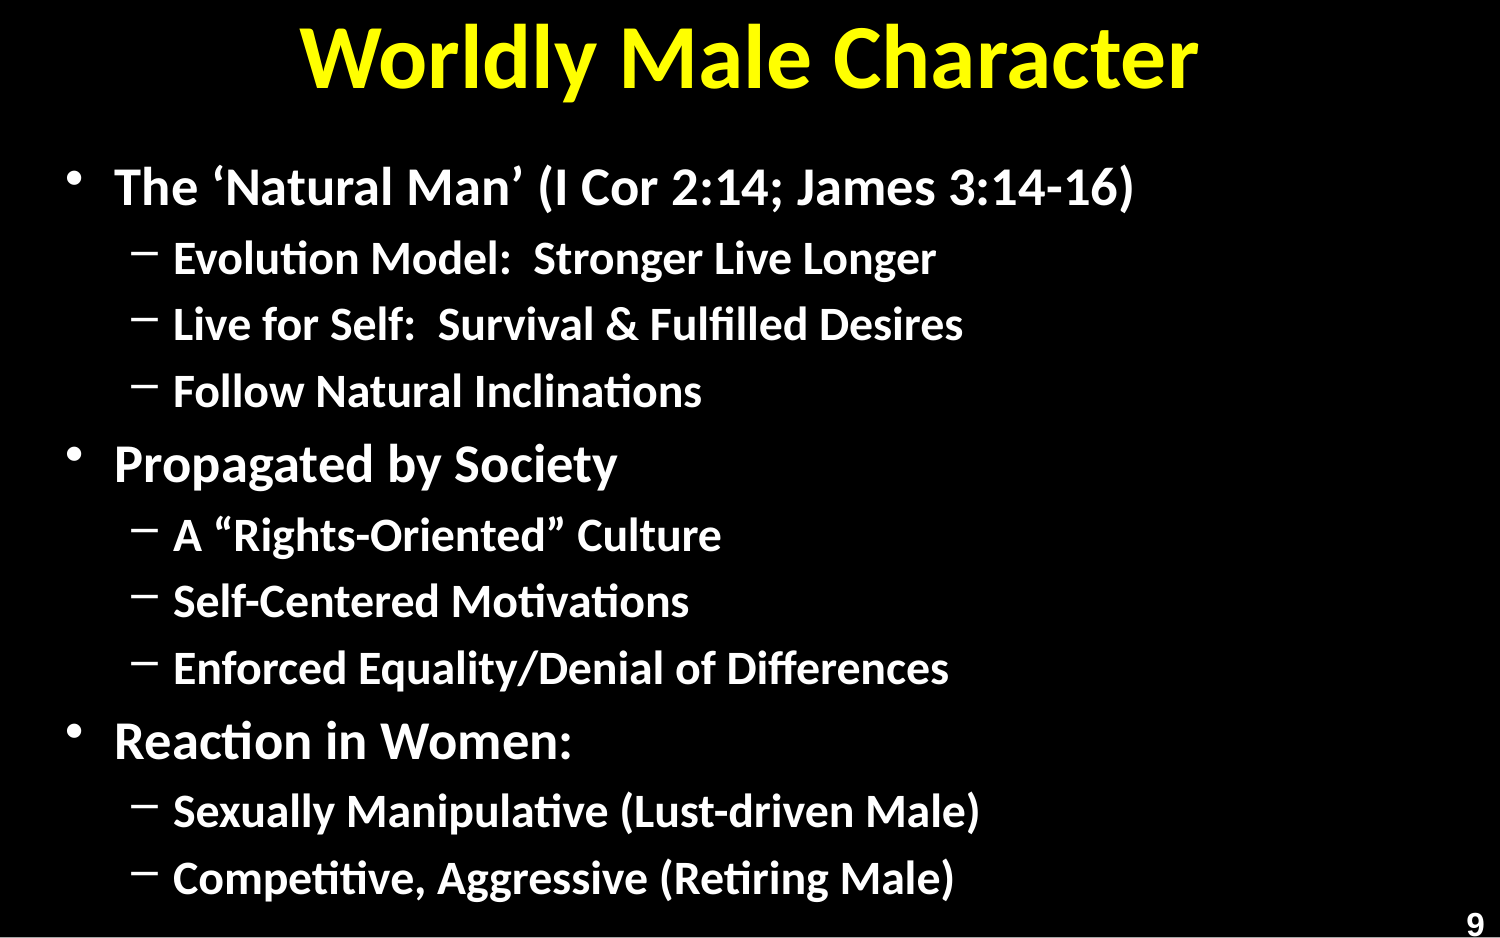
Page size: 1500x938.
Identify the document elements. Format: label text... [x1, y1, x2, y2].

list The ‘Natural Man’ (I Cor 2:14; James 3:14-16) Evolution Model: Stronger Live Longer Live for Self: Survival & Fulfilled Desires Follow Natural Inclinations Propagated by Society A “Rights-Oriented” Culture Self-Centered Motivations Enforced Equality/Denial of Differences Reaction in Women: Sexually Manipulative (Lust-driven Male) Competitive, Aggressive (Retiring Male) [50, 143, 1463, 919]
title Worldly Male Character [112, 10, 1388, 94]
slide_number 9 [1425, 895, 1500, 938]
